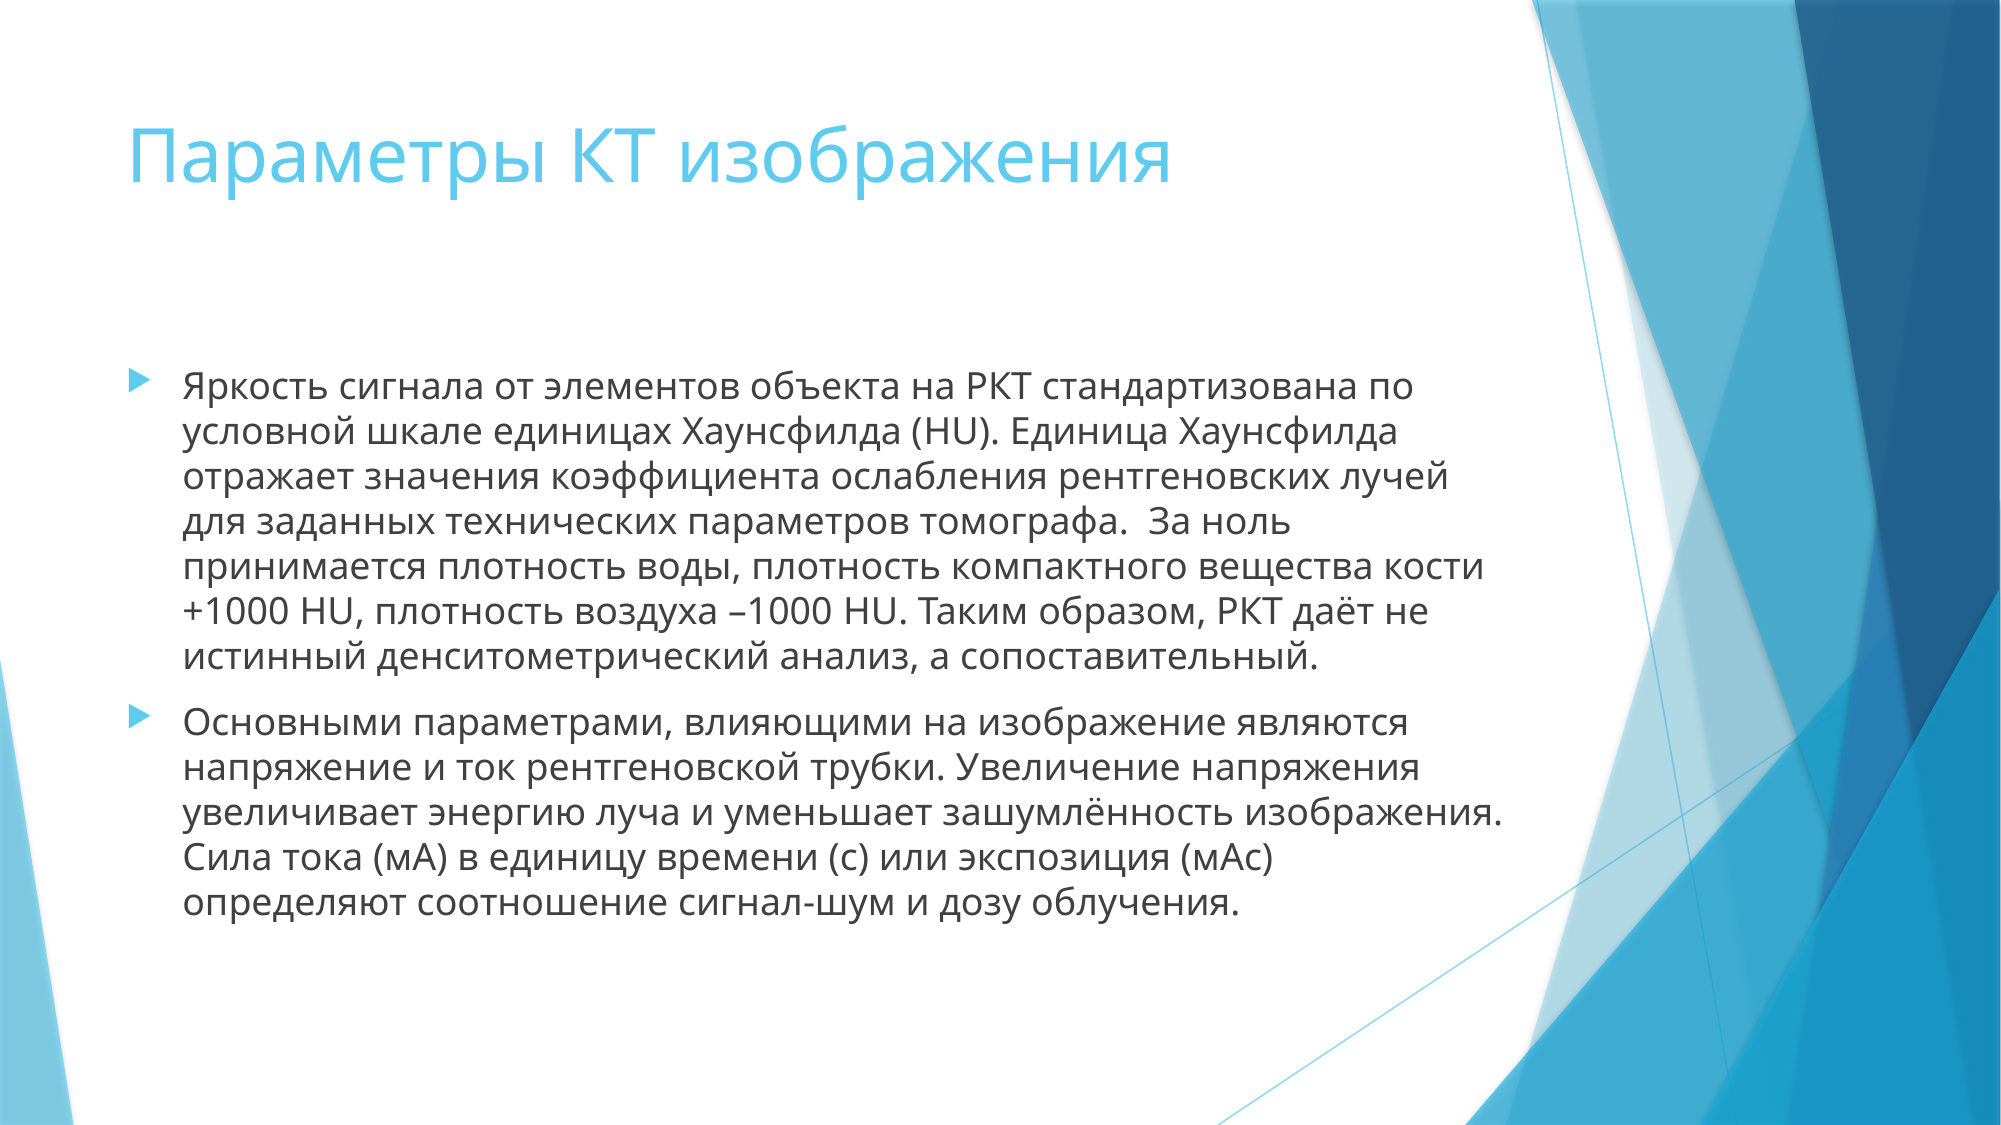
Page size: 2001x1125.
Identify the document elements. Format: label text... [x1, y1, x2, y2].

title Параметры КТ изображения [111, 99, 1522, 317]
list Яркость сигнала от элементов объекта на РКТ стандартизована по условной шкале единицах Хаунсфилда (HU). Единица Хаунсфилда отражает значения коэффициента ослабления рентгеновских лучей для заданных технических параметров томографа. За ноль принимается плотность воды, плотность компактного вещества кости +1000 HU, плотность воздуха –1000 HU. Таким образом, РКТ даёт не истинный денситометрический анализ, а сопоставительный. Основными параметрами, влияющими на изображение являются напряжение и ток рентгеновской трубки. Увеличение напряжения увеличивает энергию луча и уменьшает зашумлённость изображения. Сила тока (мА) в единицу времени (с) или экспозиция (мАс) определяют соотношение сигнал-шум и дозу облучения. [111, 354, 1522, 992]
